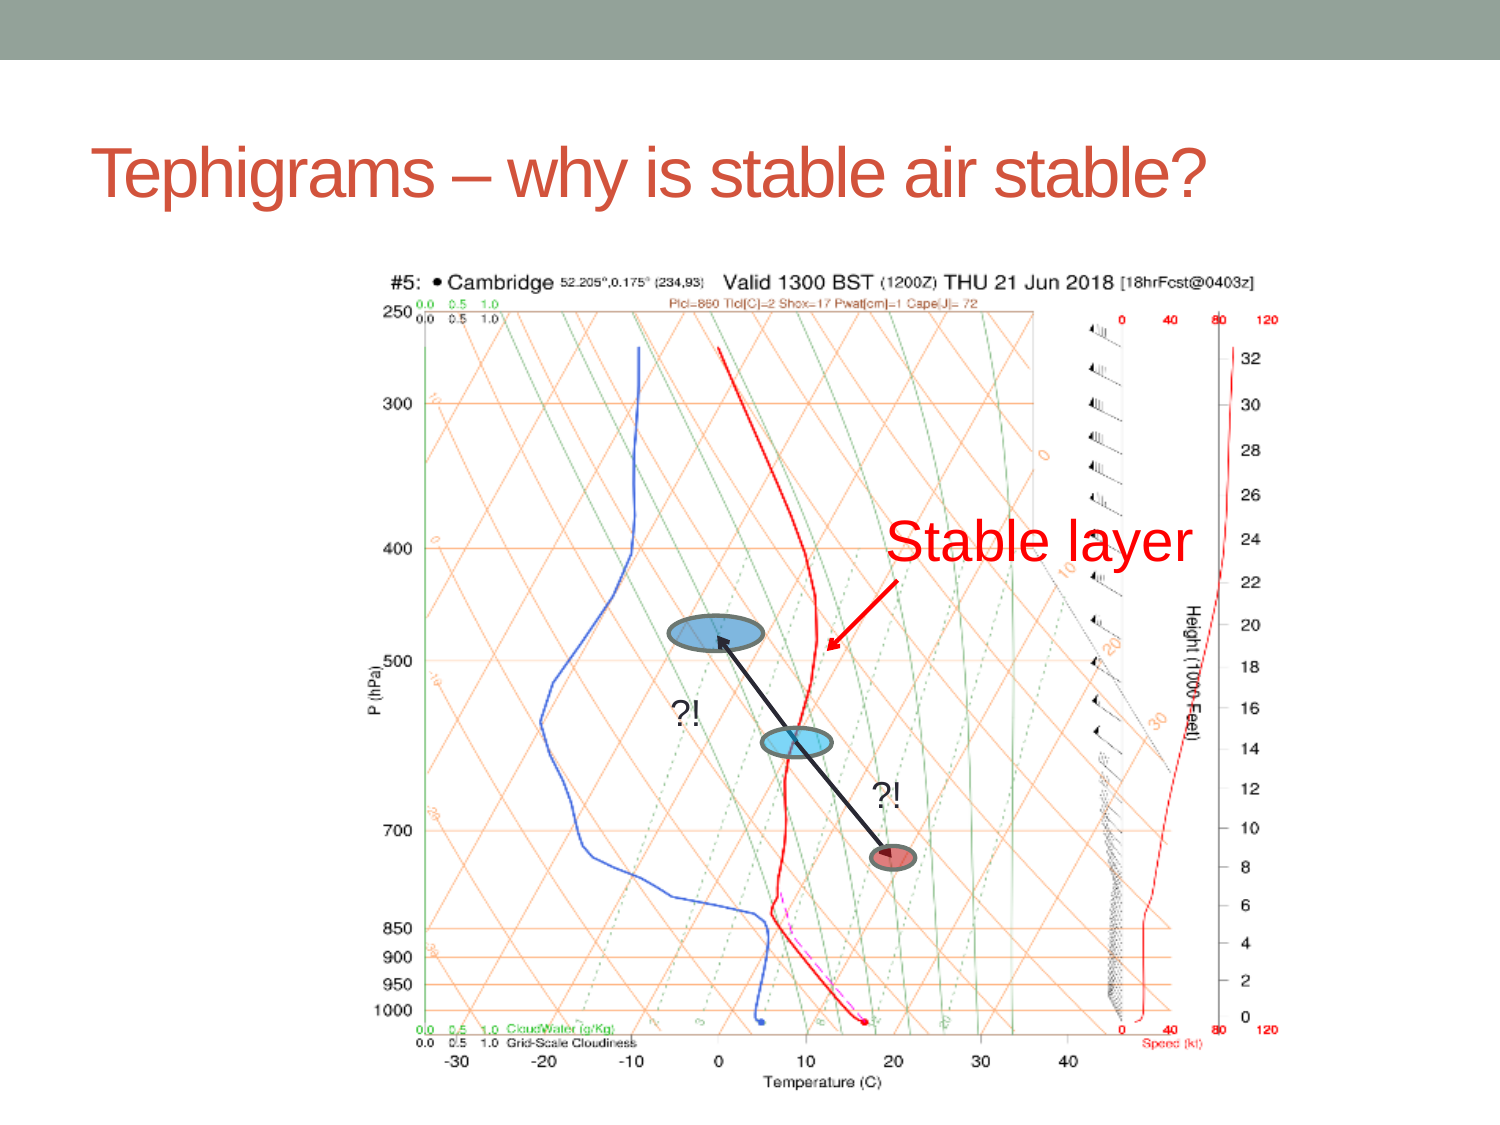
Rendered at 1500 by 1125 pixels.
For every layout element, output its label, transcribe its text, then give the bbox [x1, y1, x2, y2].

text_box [716, 635, 798, 742]
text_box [795, 741, 892, 858]
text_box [826, 579, 898, 652]
title Tephigrams – why is stable air stable? [75, 87, 1425, 250]
picture [359, 261, 1294, 1096]
